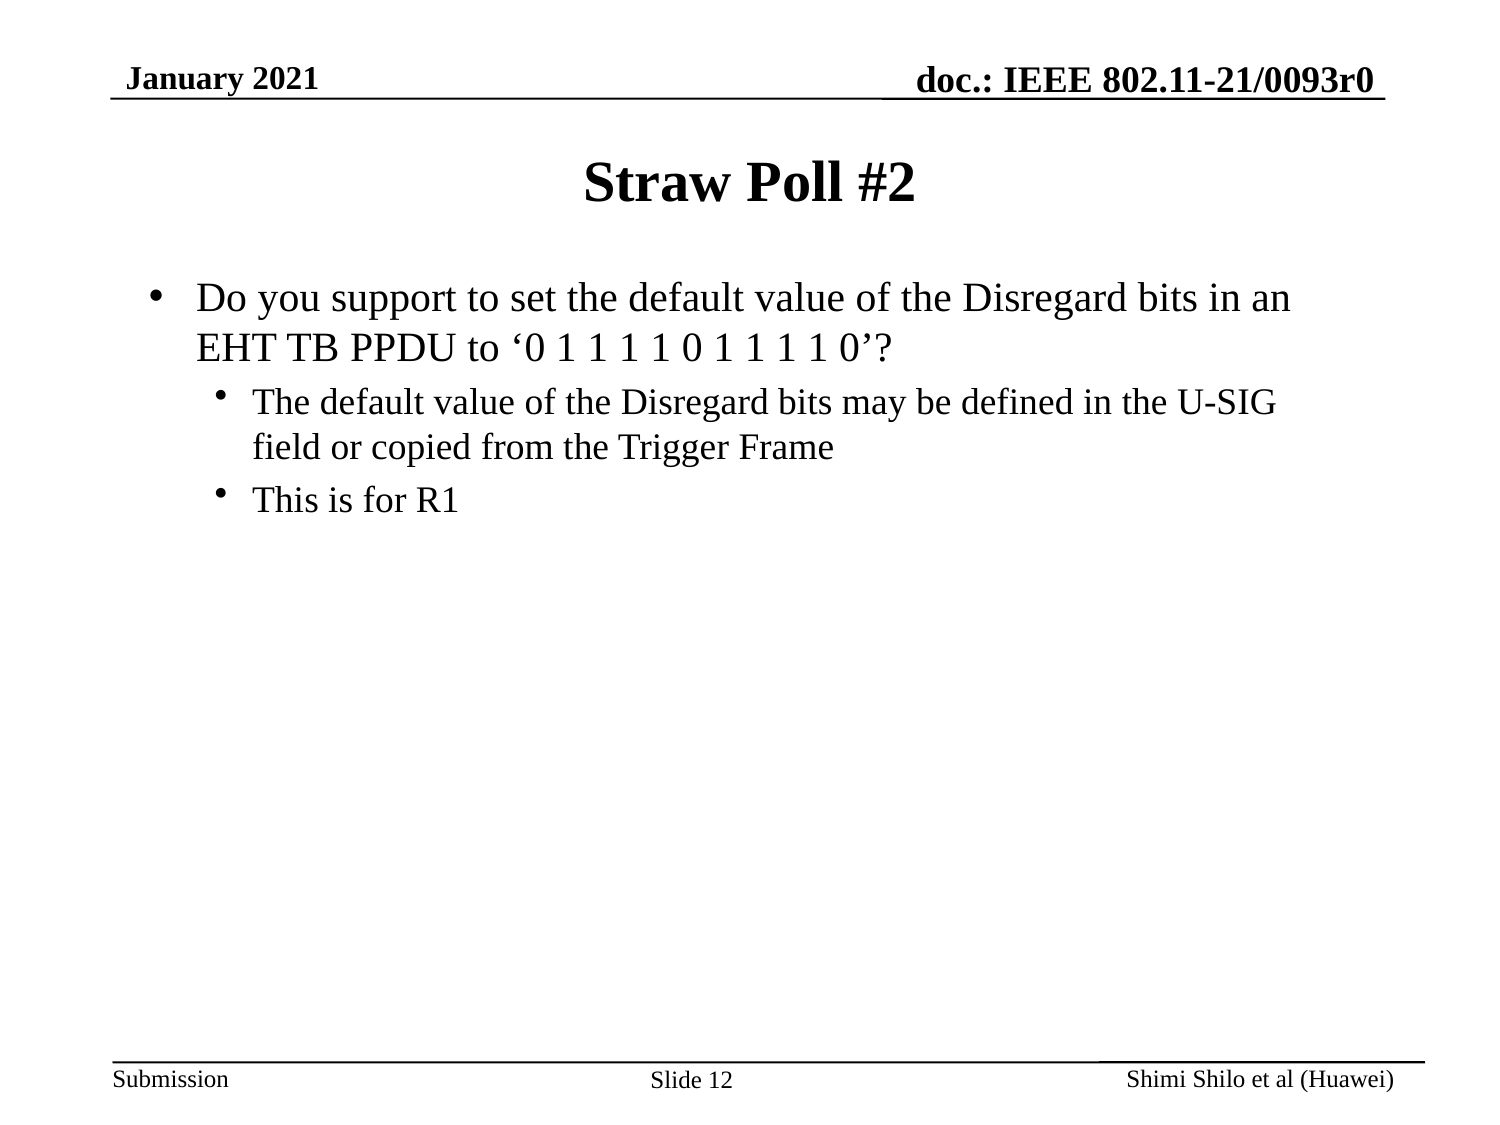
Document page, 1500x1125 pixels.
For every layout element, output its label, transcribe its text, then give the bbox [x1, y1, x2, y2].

title Straw Poll #2 [112, 133, 1388, 222]
list Do you support to set the default value of the Disregard bits in an EHT TB PPDU to ‘0 1 1 1 1 0 1 1 1 1 0’? The default value of the Disregard bits may be defined in the U-SIG field or copied from the Trigger Frame This is for R1 [124, 262, 1351, 1001]
